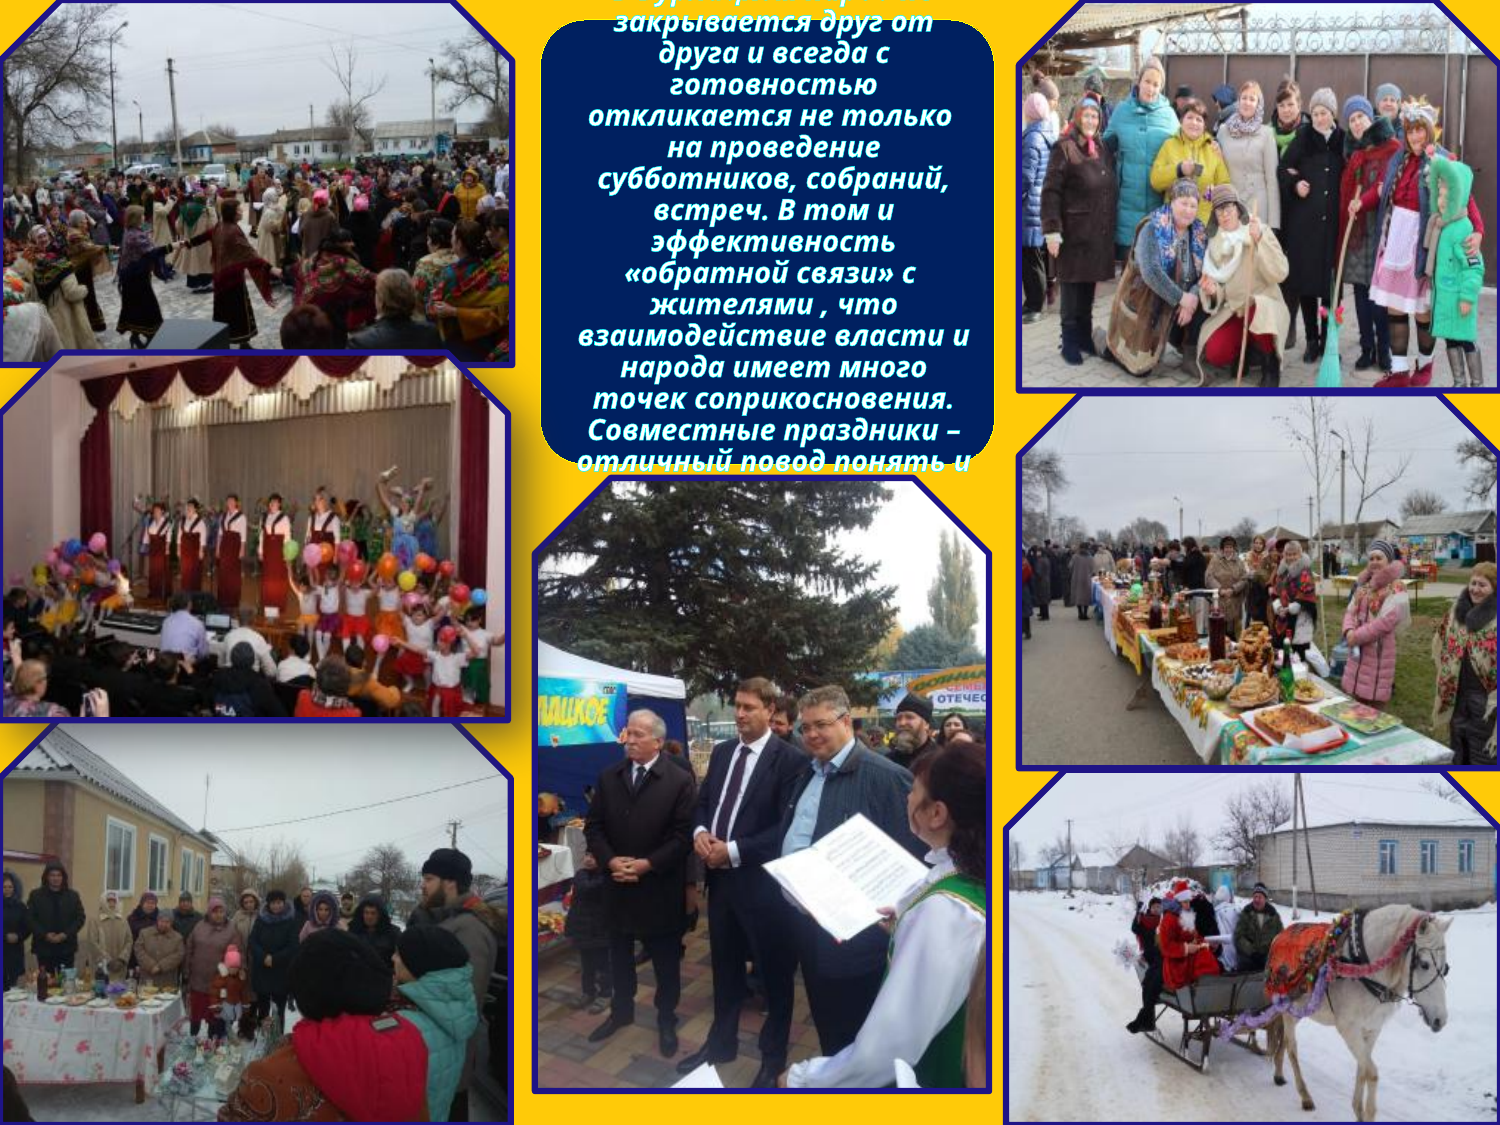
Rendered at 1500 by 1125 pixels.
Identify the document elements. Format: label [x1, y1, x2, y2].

picture [1005, 393, 1500, 1125]
picture [1018, 0, 1500, 391]
picture [534, 477, 990, 1092]
picture [0, 0, 513, 1125]
text_box [540, 0, 995, 465]
